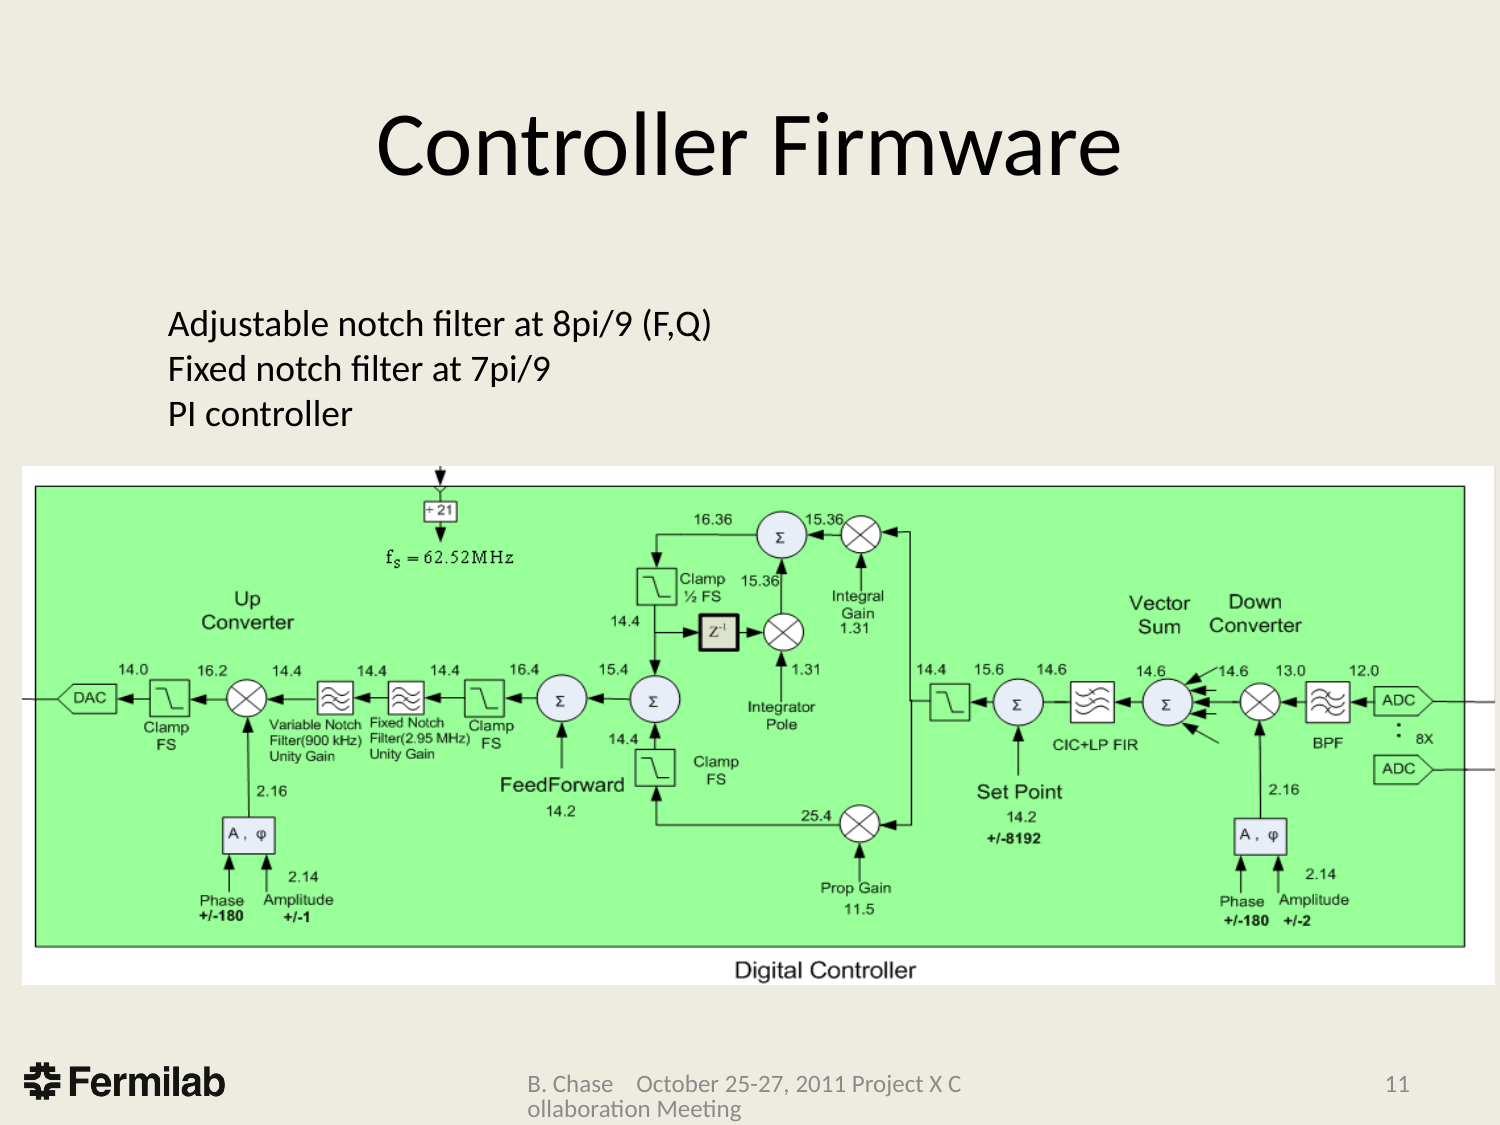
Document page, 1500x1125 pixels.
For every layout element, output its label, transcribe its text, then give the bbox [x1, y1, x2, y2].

picture [24, 1062, 225, 1100]
title Controller Firmware [75, 45, 1425, 233]
slide_number 11 [1074, 1052, 1425, 1113]
text_box Adjustable notch filter at 8pi/9 (F,Q) Fixed notch filter at 7pi/9 PI controller [153, 291, 728, 442]
picture [21, 466, 1496, 985]
footer B. Chase October 25-27, 2011 Project X Collaboration Meeting [512, 1052, 988, 1113]
